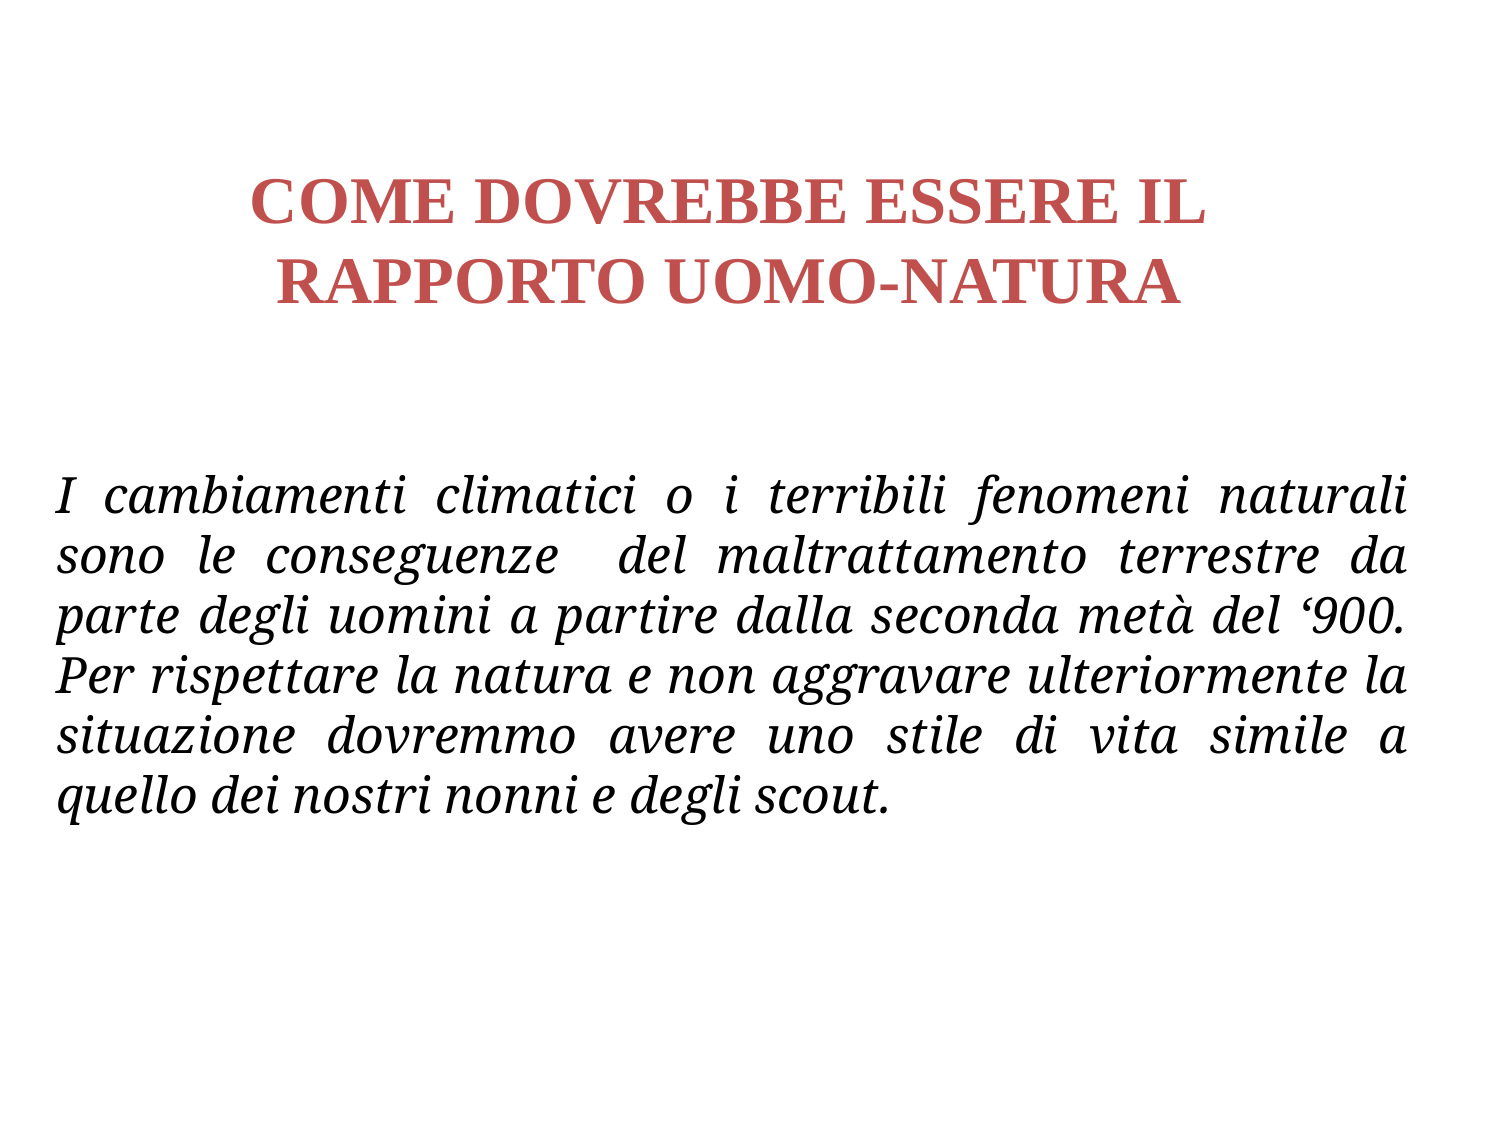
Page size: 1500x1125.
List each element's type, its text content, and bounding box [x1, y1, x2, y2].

text_box I cambiamenti climatici o i terribili fenomeni naturali sono le conseguenze del maltrattamento terrestre da parte degli uomini a partire dalla seconda metà del ‘900. Per rispettare la natura e non aggravare ulteriormente la situazione dovremmo avere uno stile di vita simile a quello dei nostri nonni e degli scout. [41, 456, 1424, 831]
text_box COME DOVREBBE ESSERE IL RAPPORTO UOMO-NATURA [142, 149, 1317, 325]
